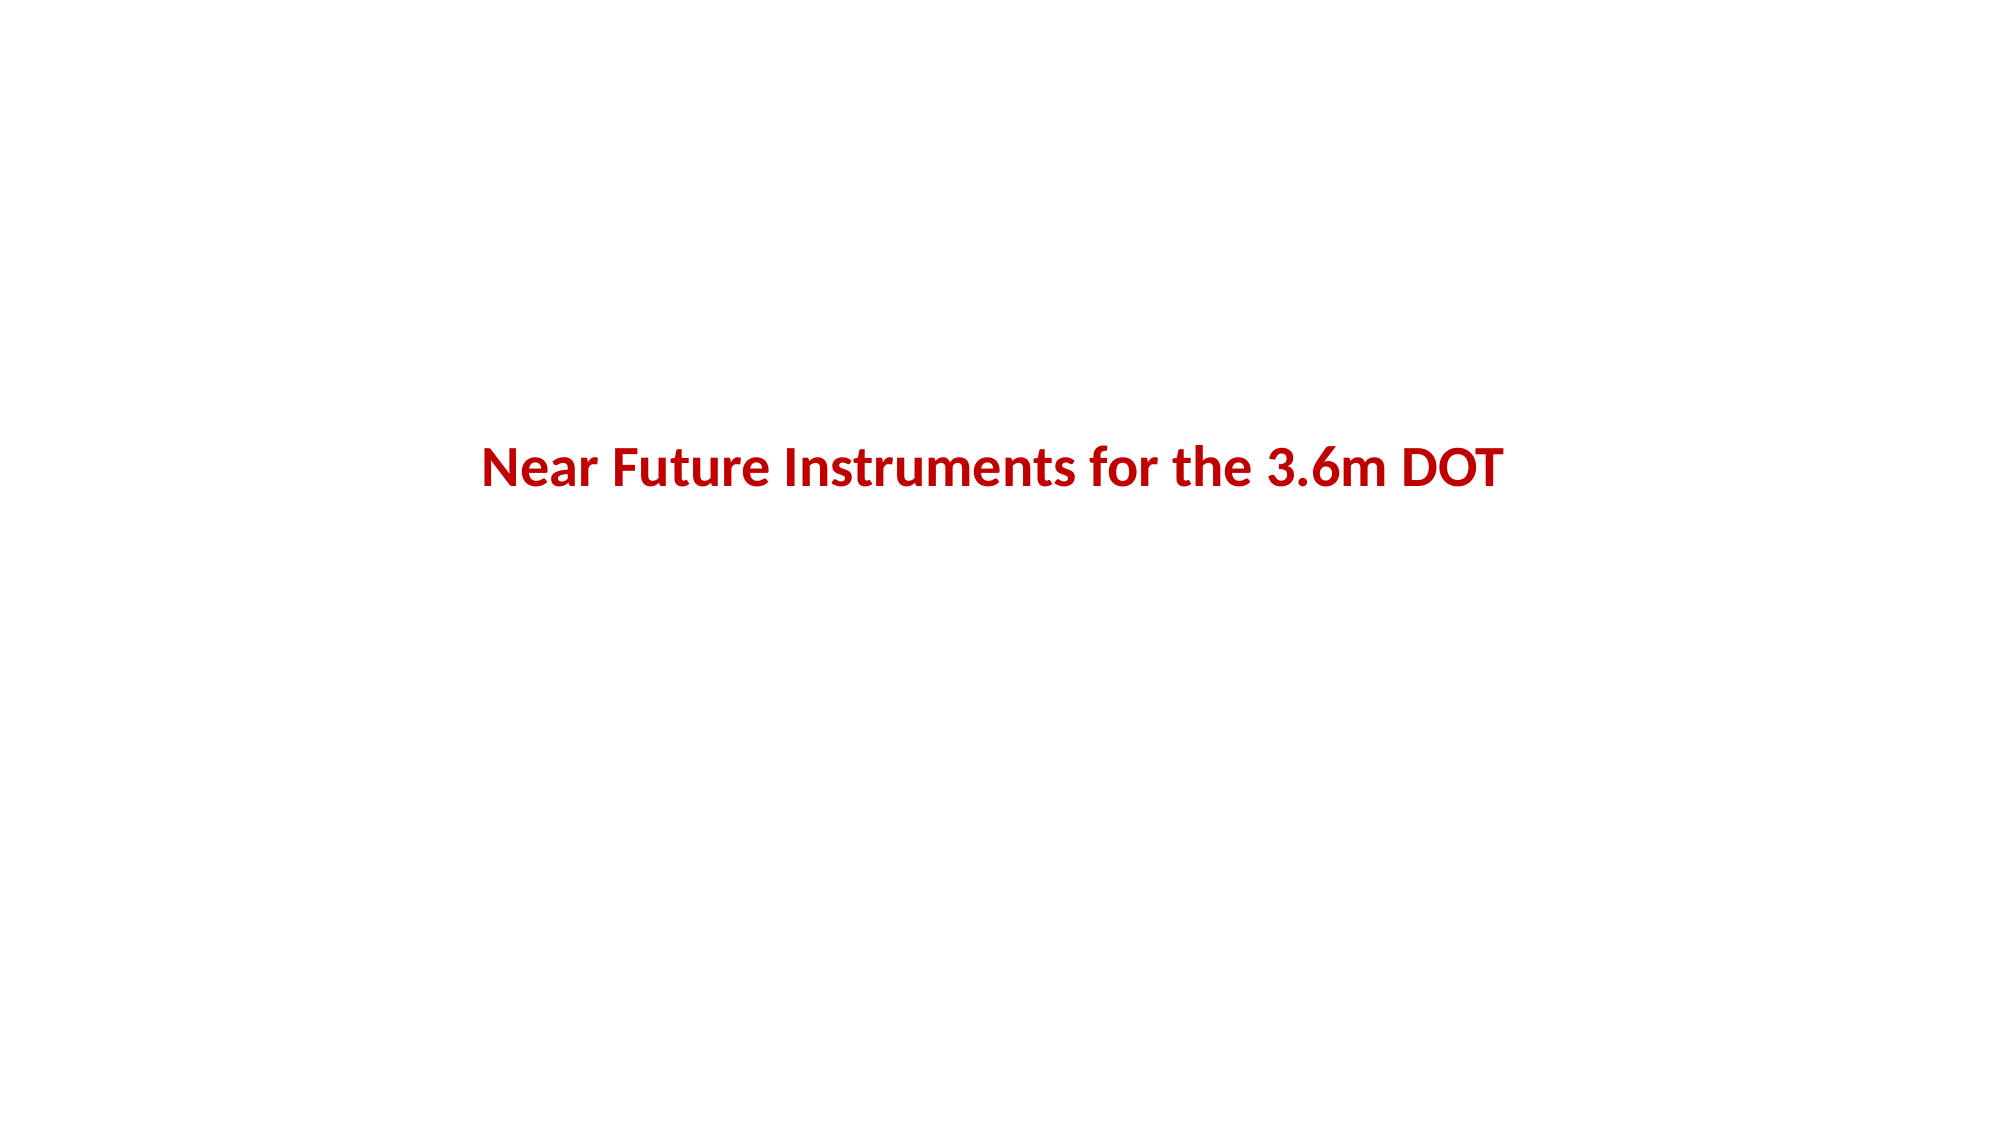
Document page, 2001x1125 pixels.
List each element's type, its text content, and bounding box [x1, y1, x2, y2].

text_box Near Future Instruments for the 3.6m DOT [467, 420, 1521, 506]
